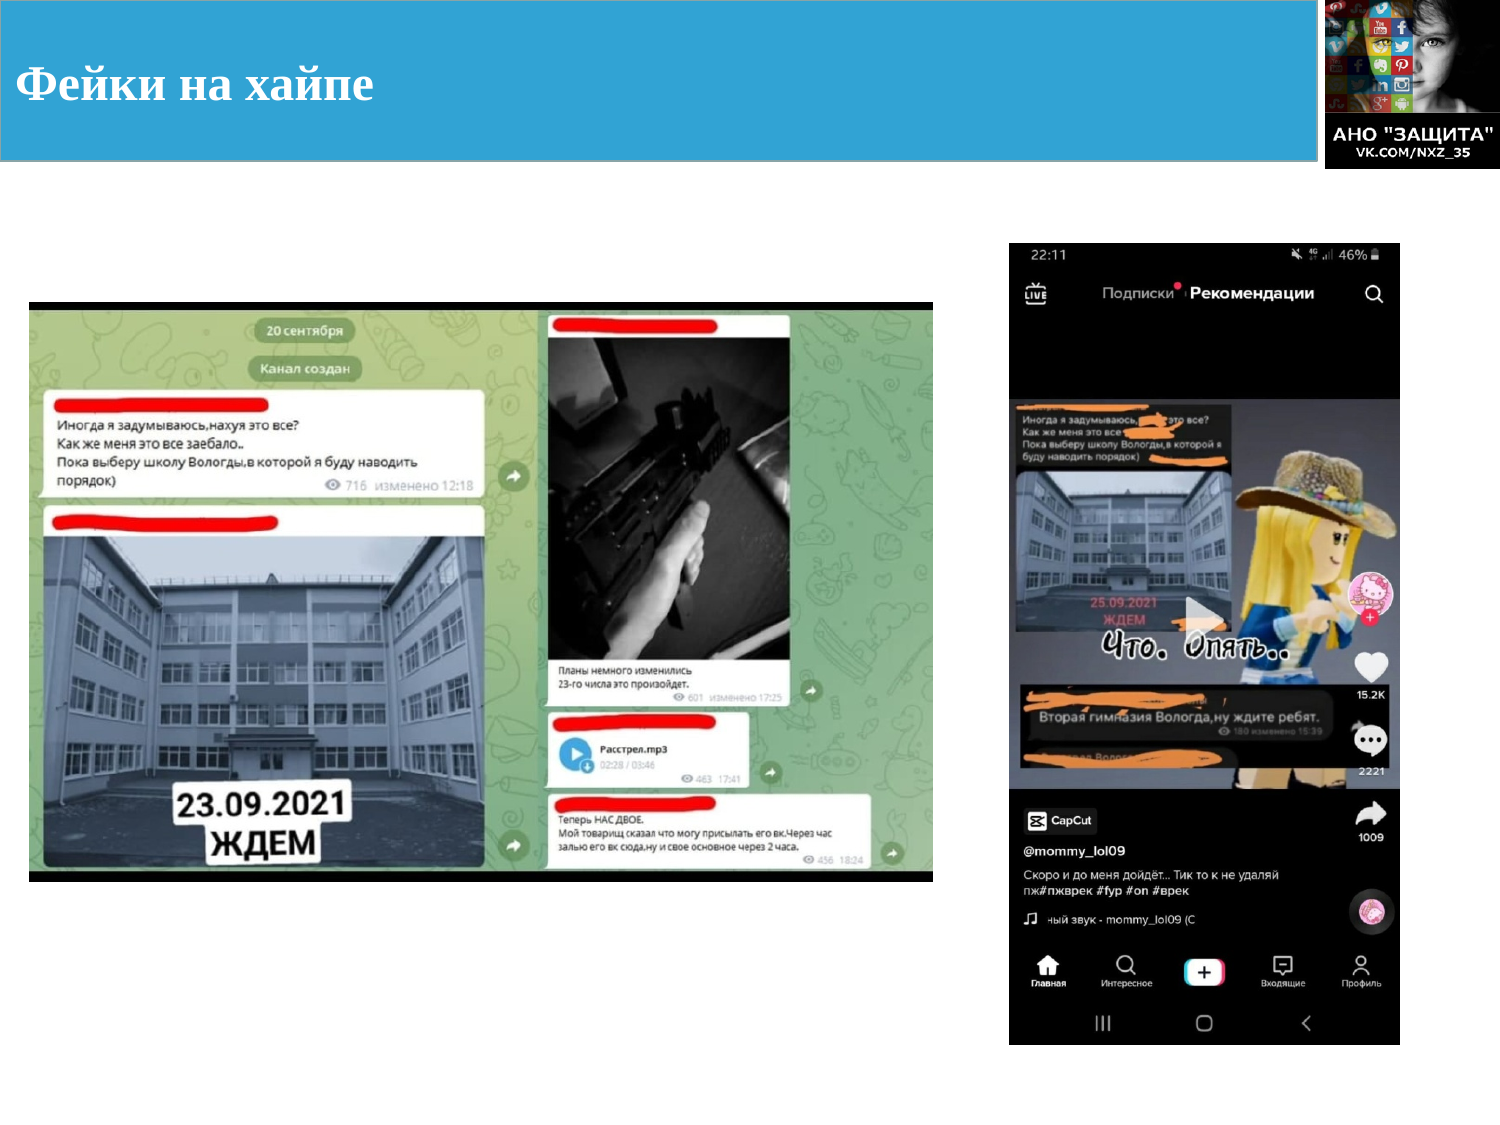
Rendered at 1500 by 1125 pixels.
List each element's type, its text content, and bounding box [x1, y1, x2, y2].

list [1009, 243, 1400, 1045]
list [29, 302, 933, 882]
picture [1324, 0, 1500, 169]
title Фейки на хайпе [0, 0, 1317, 161]
